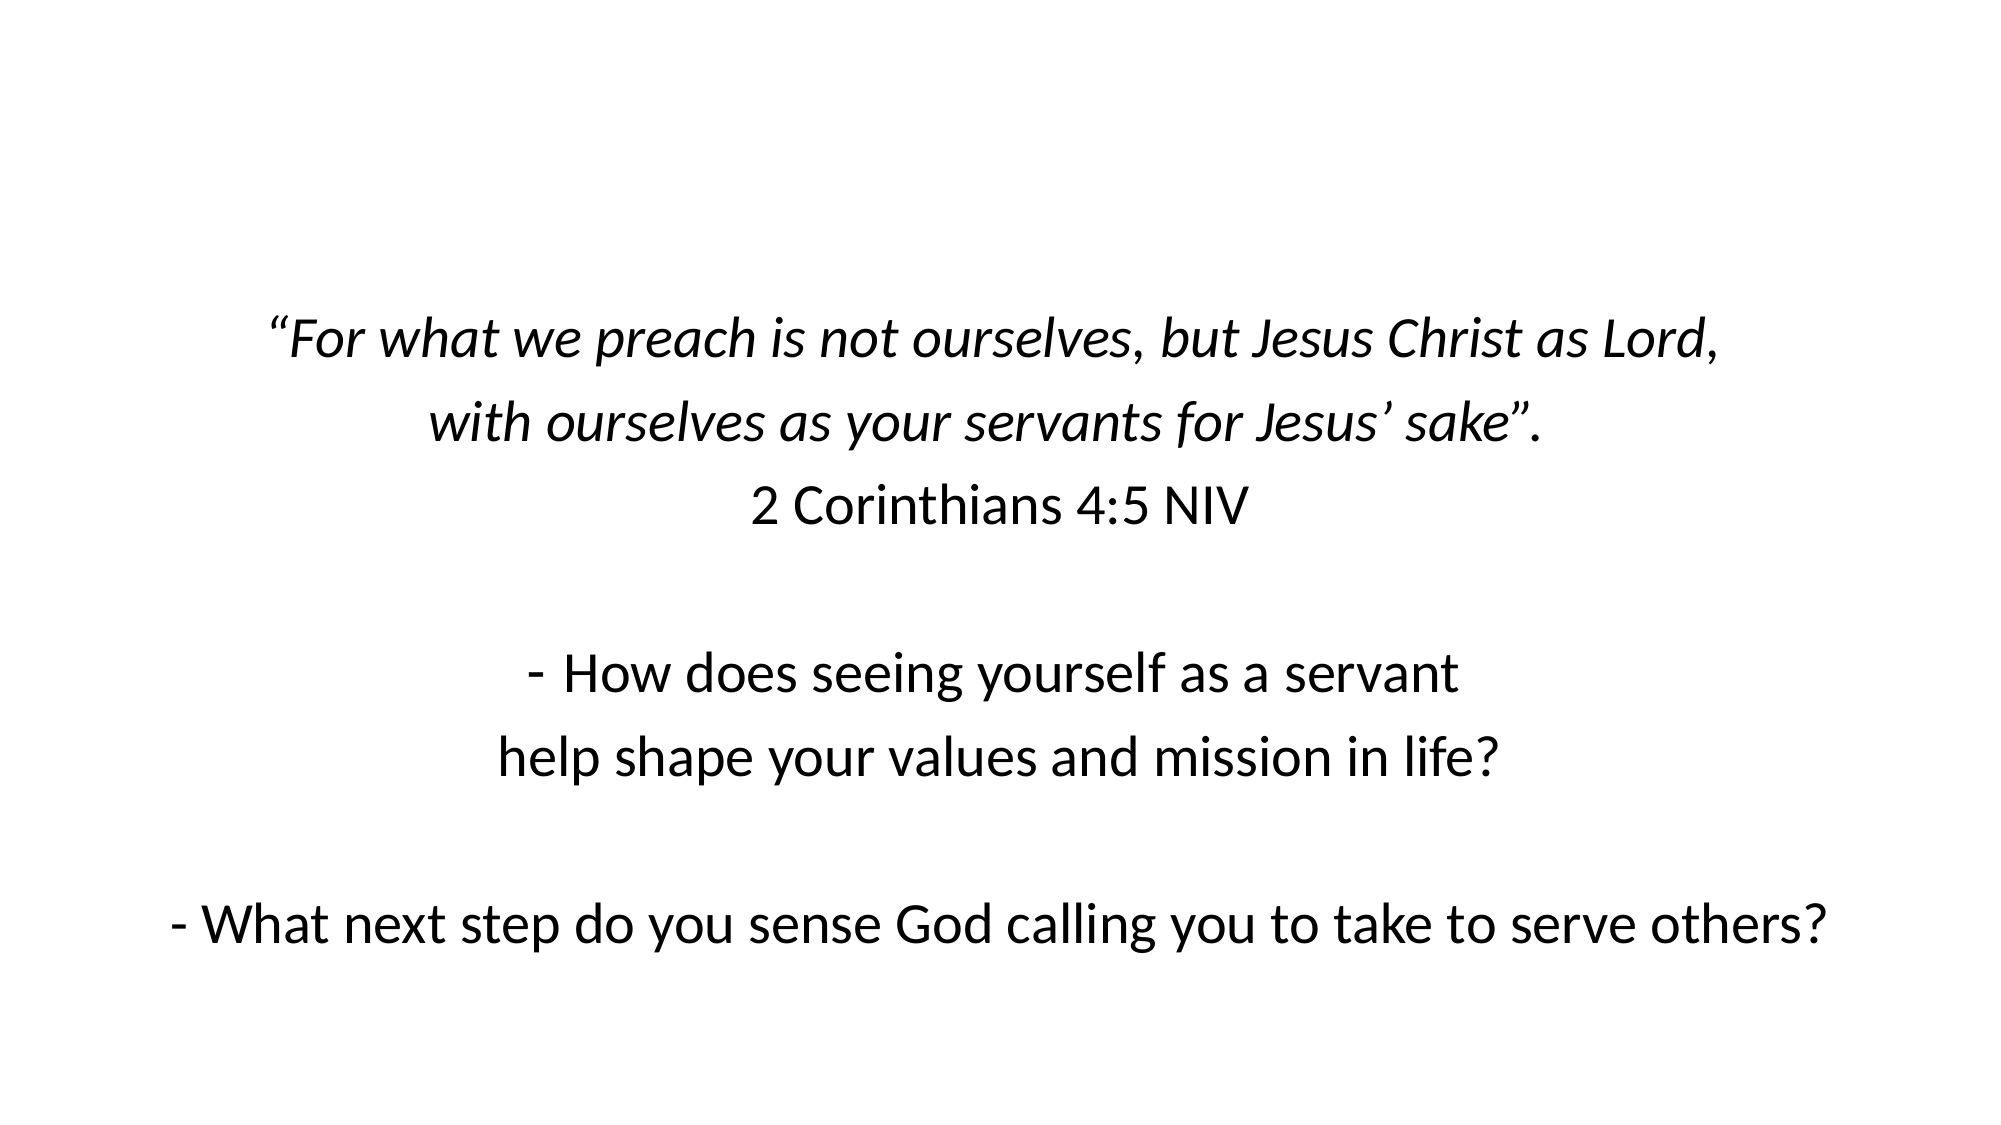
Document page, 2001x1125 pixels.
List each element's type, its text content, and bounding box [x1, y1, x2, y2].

list “For what we preach is not ourselves, but Jesus Christ as Lord, with ourselves as your servants for Jesus’ sake”. 2 Corinthians 4:5 NIV How does seeing yourself as a servant help shape your values and mission in life? - What next step do you sense God calling you to take to serve others? [137, 299, 1863, 1014]
